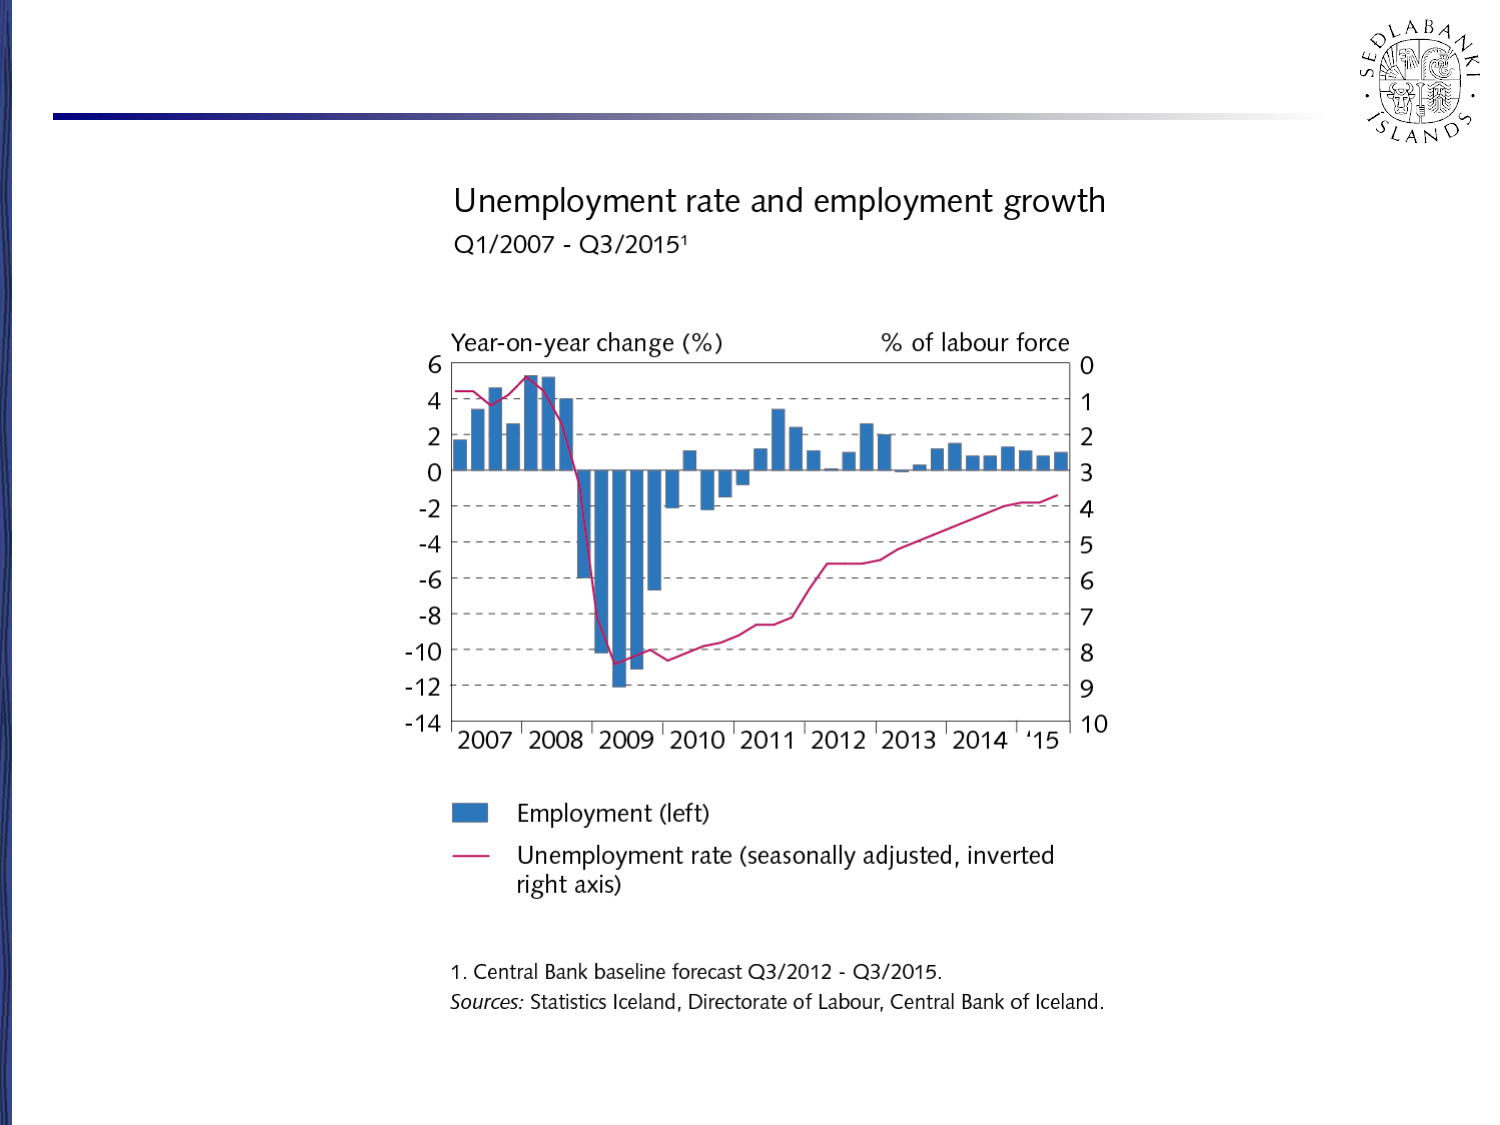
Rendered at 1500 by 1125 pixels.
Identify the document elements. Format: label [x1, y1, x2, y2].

picture [1357, 18, 1482, 149]
list [404, 183, 1108, 1024]
picture [0, 0, 12, 1125]
